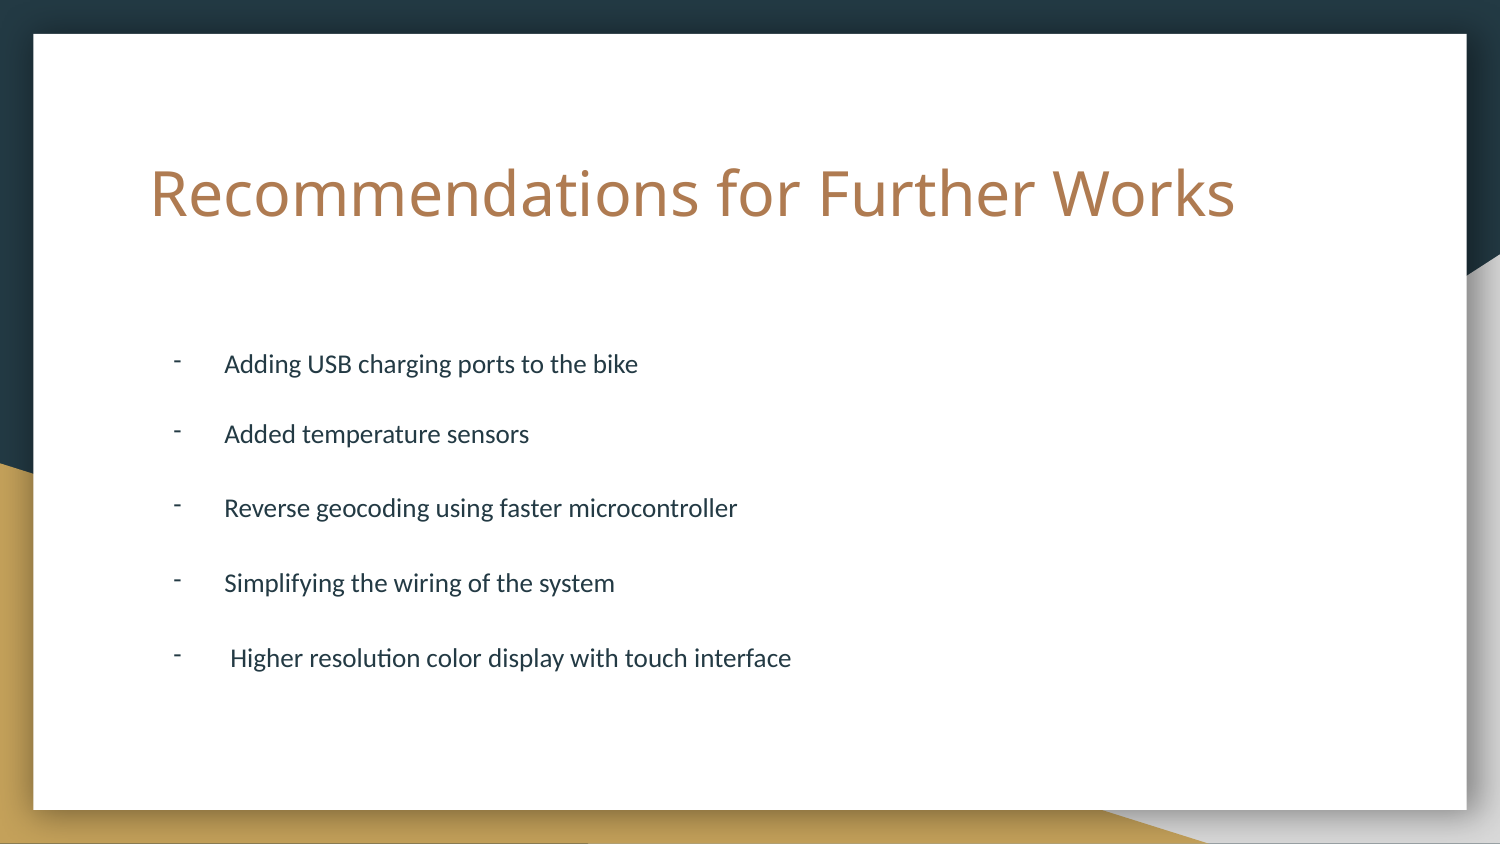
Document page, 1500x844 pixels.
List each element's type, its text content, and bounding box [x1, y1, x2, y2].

title Recommendations for Further Works [134, 138, 1366, 296]
list Adding USB charging ports to the bike Added temperature sensors Reverse geocoding using faster microcontroller Simplifying the wiring of the system Higher resolution color display with touch interface [134, 326, 1366, 729]
